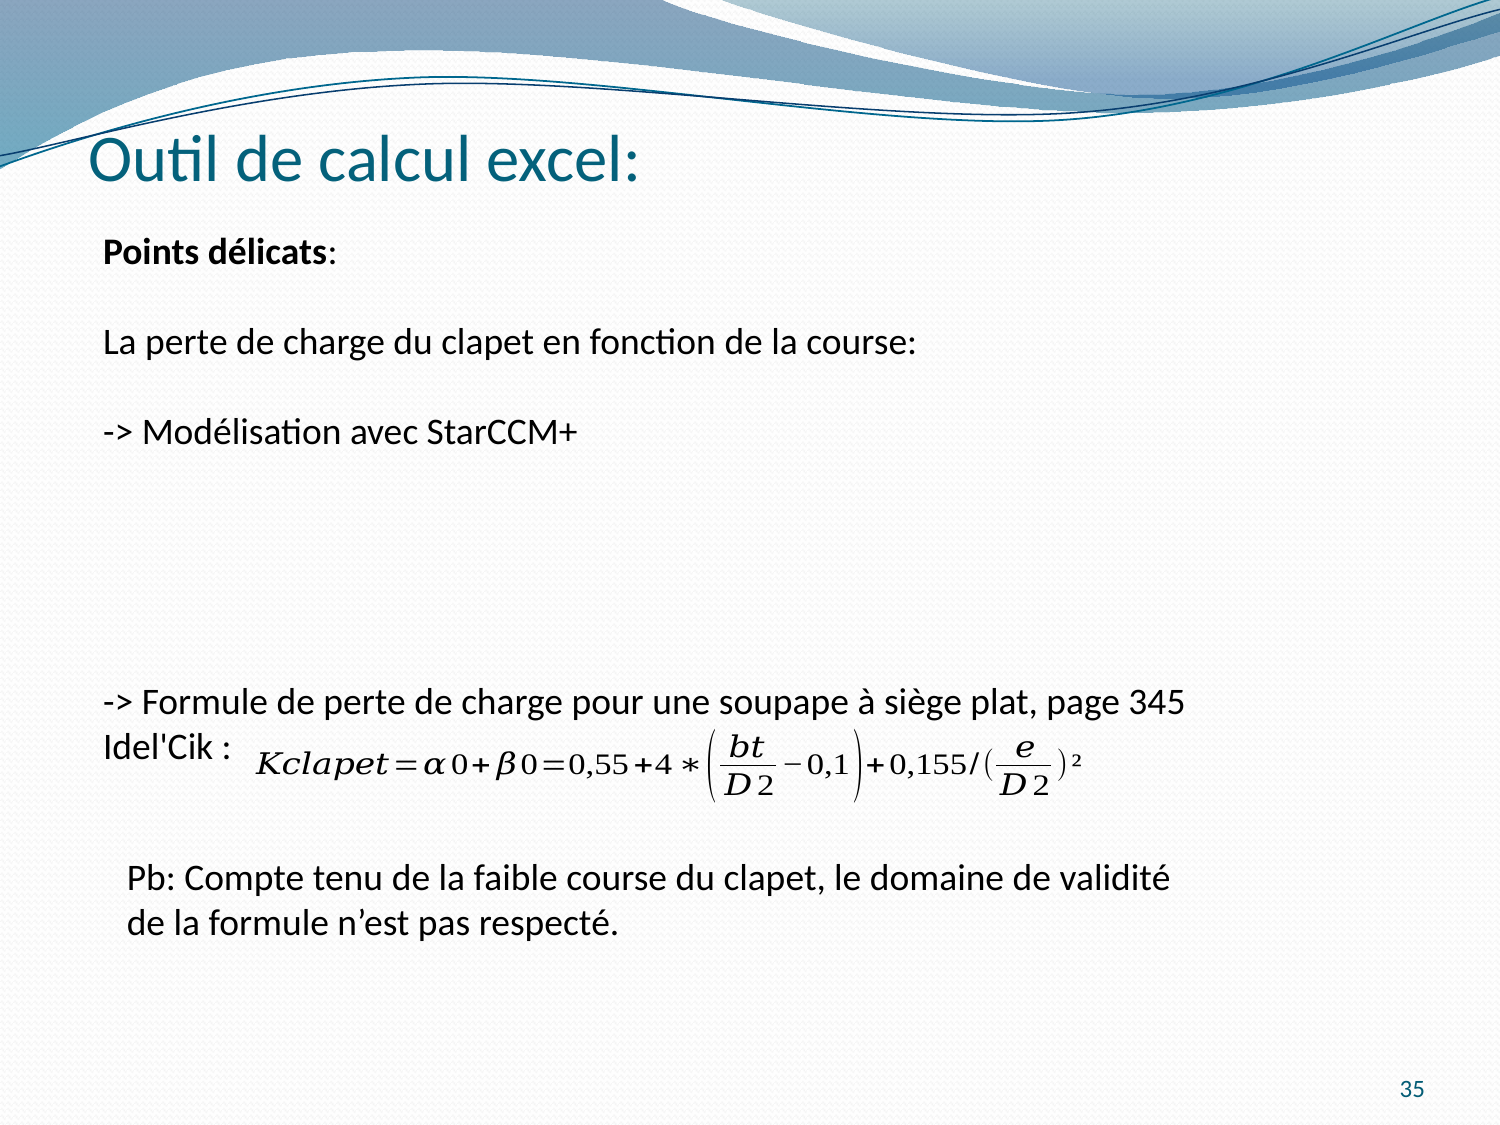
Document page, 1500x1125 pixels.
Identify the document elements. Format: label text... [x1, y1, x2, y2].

slide_number 35 [1299, 1042, 1425, 1103]
text_box Points délicats: La perte de charge du clapet en fonction de la course: -> Modélisation avec StarCCM+ -> Formule de perte de charge pour une soupape à siège plat, page 345 Idel'Cik : [88, 219, 1317, 865]
title Outil de calcul excel: [88, 101, 1439, 195]
text_box Pb: Compte tenu de la faible course du clapet, le domaine de validité de la formule n’est pas respecté. [112, 845, 1199, 951]
